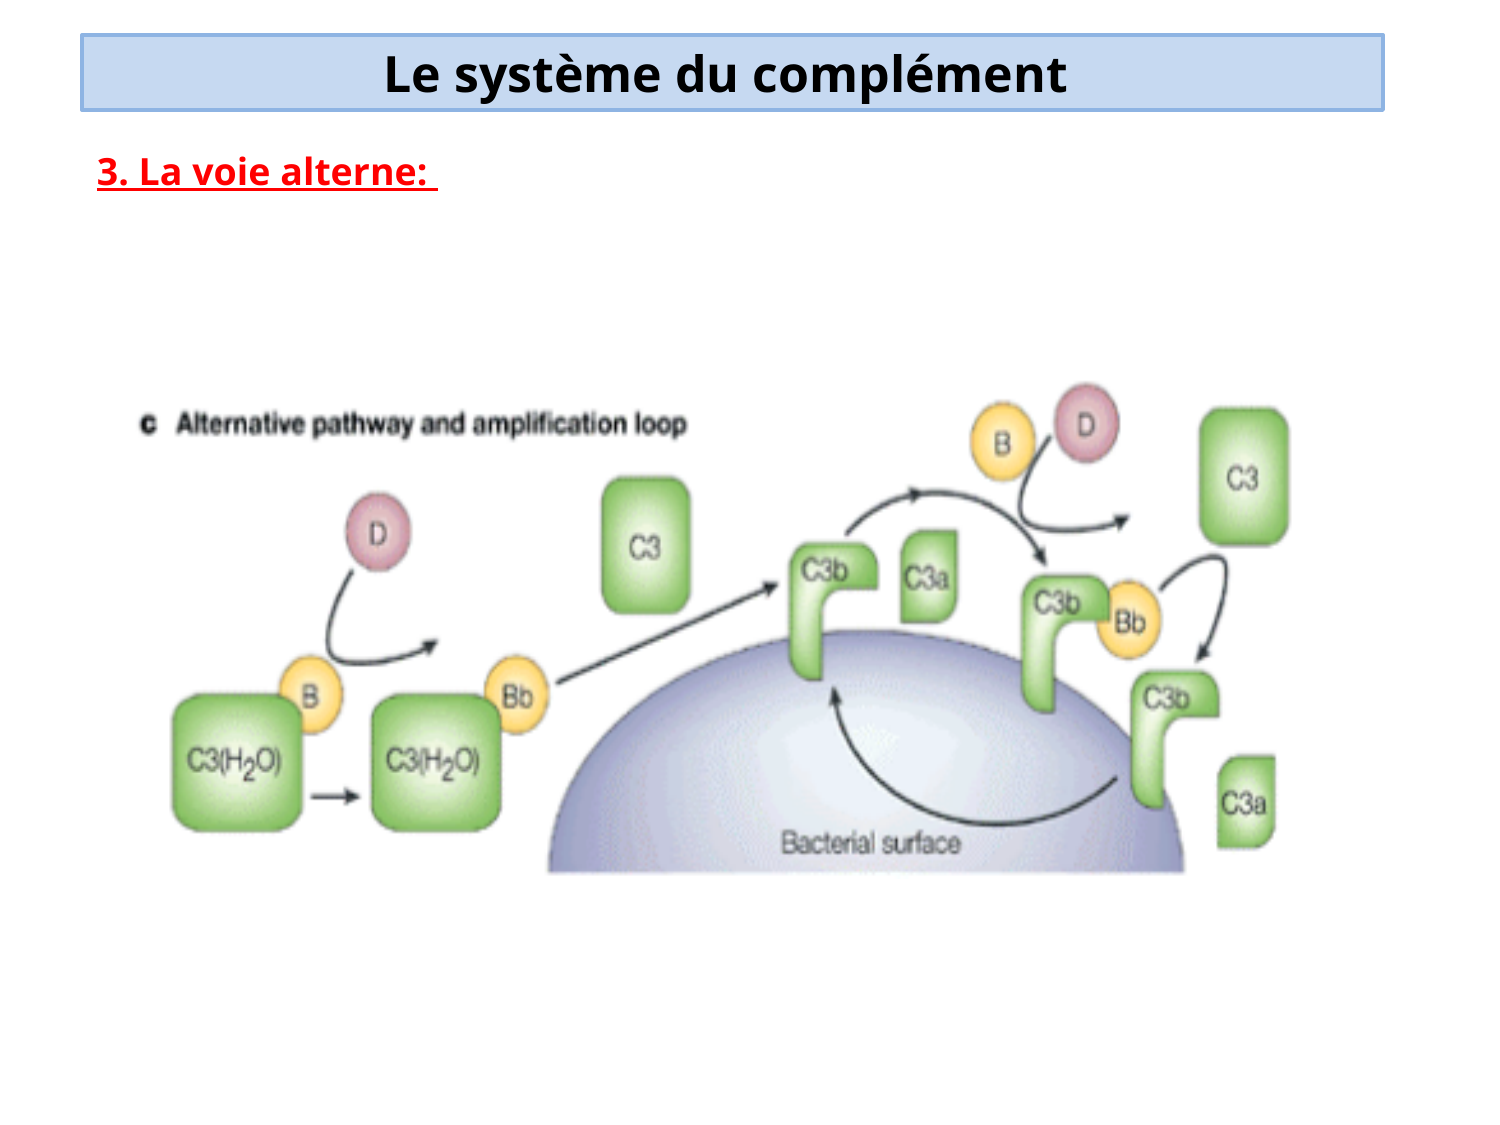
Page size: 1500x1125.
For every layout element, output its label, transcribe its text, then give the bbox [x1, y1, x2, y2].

text_box 3. La voie alterne: [82, 140, 598, 246]
text_box Le système du complément [82, 35, 1383, 110]
picture [116, 316, 1325, 880]
